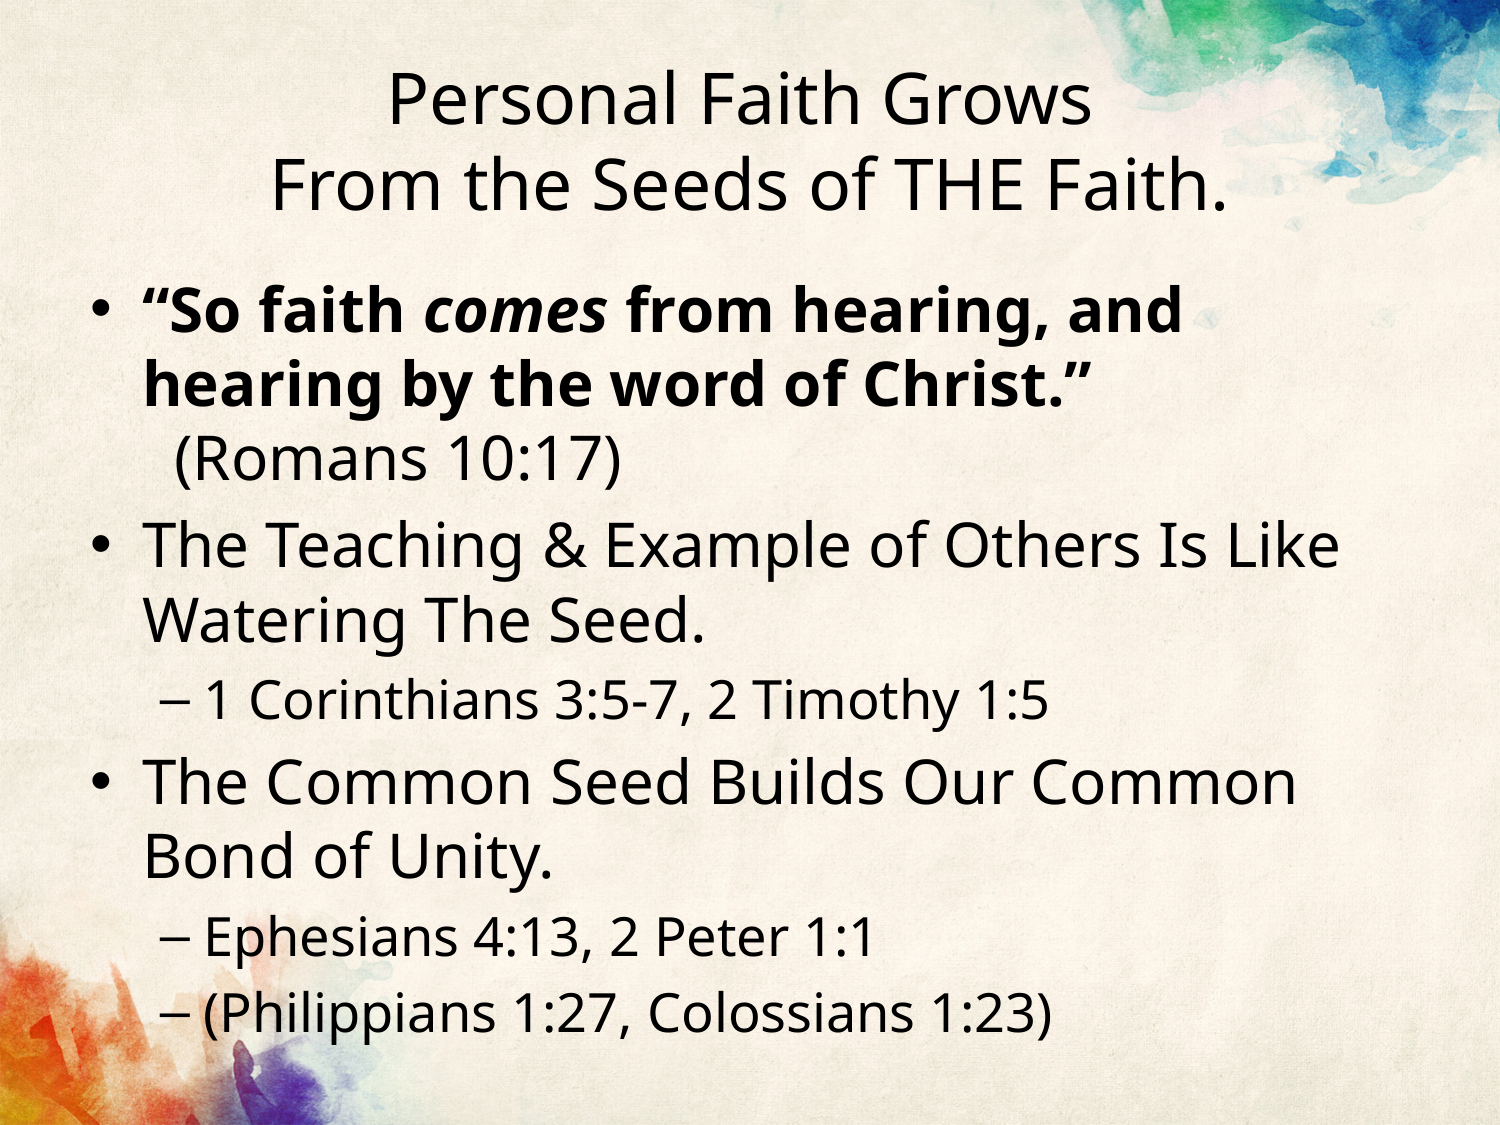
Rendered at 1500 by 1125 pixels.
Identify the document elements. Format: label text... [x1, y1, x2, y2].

title Personal Faith Grows From the Seeds of THE Faith. [75, 45, 1425, 233]
picture [0, 0, 1500, 1125]
list “So faith comes from hearing, and hearing by the word of Christ.” (Romans 10:17) The Teaching & Example of Others Is Like Watering The Seed. 1 Corinthians 3:5-7, 2 Timothy 1:5 The Common Seed Builds Our Common Bond of Unity. Ephesians 4:13, 2 Peter 1:1 (Philippians 1:27, Colossians 1:23) [75, 262, 1425, 1054]
